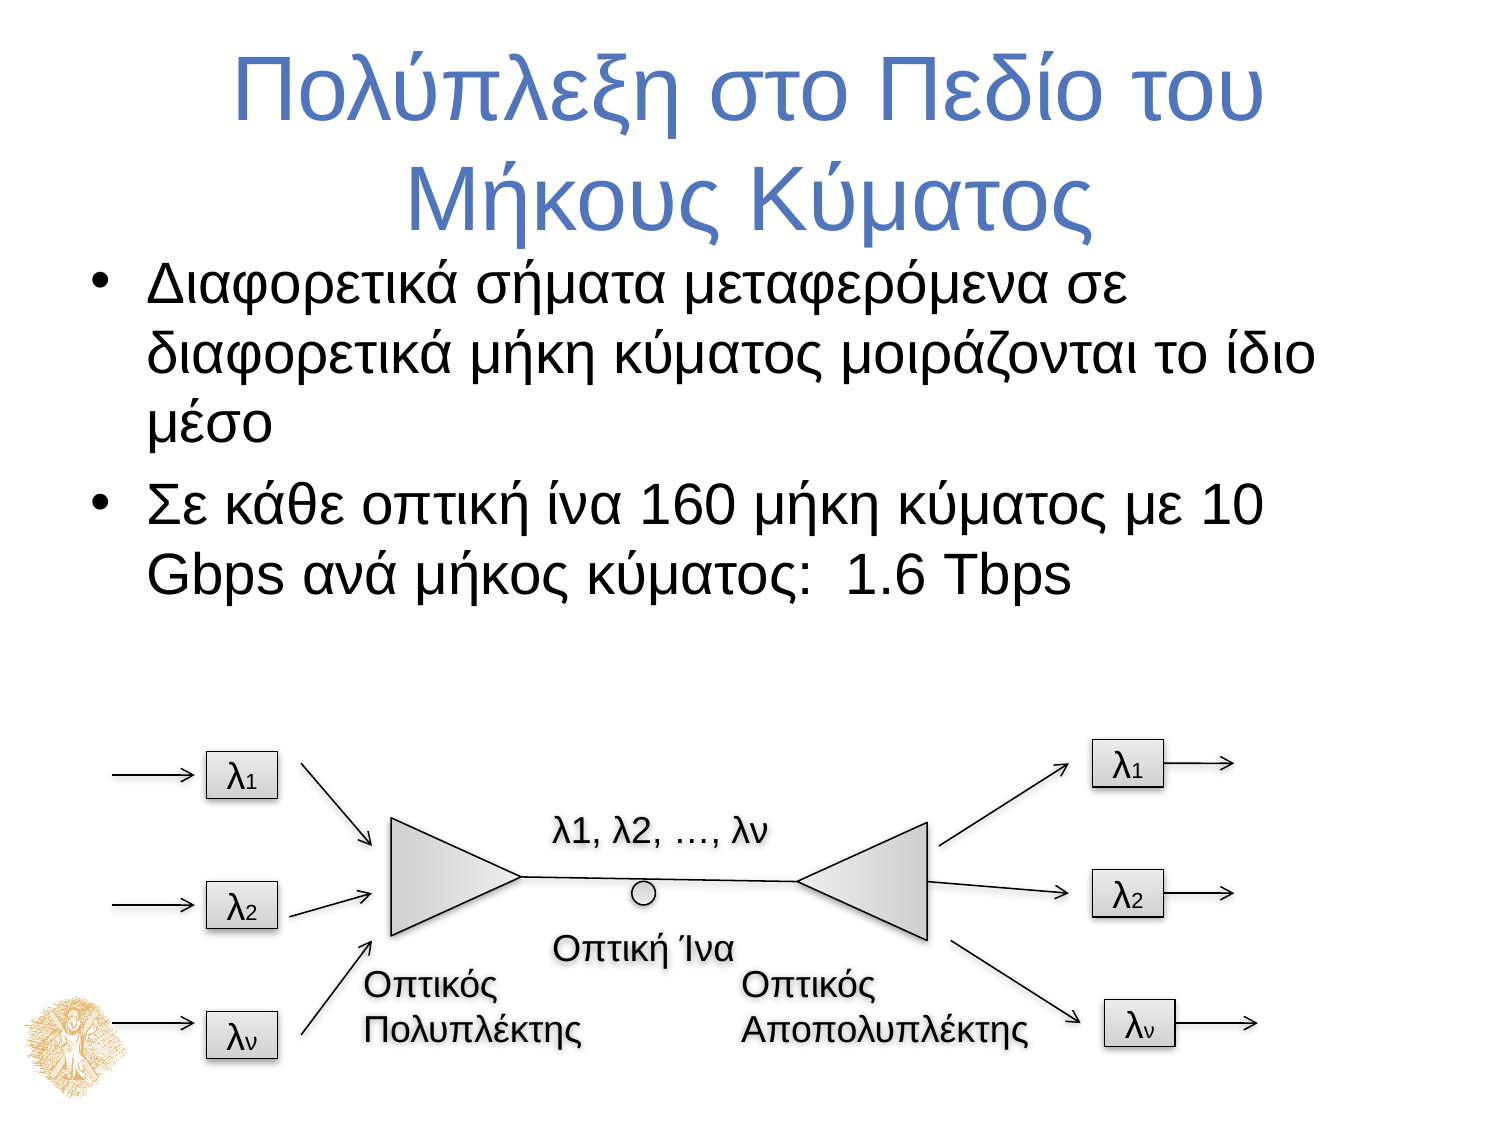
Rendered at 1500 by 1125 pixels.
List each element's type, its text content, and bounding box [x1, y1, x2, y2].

text_box λ1, λ2, …, λν [537, 798, 798, 859]
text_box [300, 762, 373, 847]
text_box λ2 [1092, 869, 1164, 918]
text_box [288, 892, 373, 918]
text_box [390, 817, 519, 937]
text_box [926, 881, 1070, 894]
text_box [631, 890, 657, 906]
picture [17, 986, 137, 1103]
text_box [950, 940, 1081, 1024]
text_box Οπτικός Πολυπλέκτης [348, 951, 703, 1058]
text_box λ1 [1092, 739, 1164, 788]
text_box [520, 876, 798, 882]
text_box λ2 [206, 881, 278, 929]
text_box [800, 821, 928, 942]
text_box Οπτική Ίνα [537, 916, 798, 977]
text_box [300, 940, 373, 1036]
text_box Οπτικός Αποπολυπλέκτης [726, 951, 1081, 1058]
text_box λν [1104, 999, 1176, 1047]
title Πολύπλεξη στο Πεδίο του Μήκους Κύματος [75, 45, 1425, 233]
text_box λ1 [206, 751, 278, 799]
text_box λν [206, 1011, 278, 1059]
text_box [938, 762, 1070, 847]
list Διαφορετικά σήματα μεταφερόμενα σε διαφορετικά μήκη κύματος μοιράζονται το ίδιο μέσο Σε κάθε οπτική ίνα 160 μήκη κύματος με 10 Gbps ανά μήκος κύματος: 1.6 Tbps [75, 237, 1425, 634]
